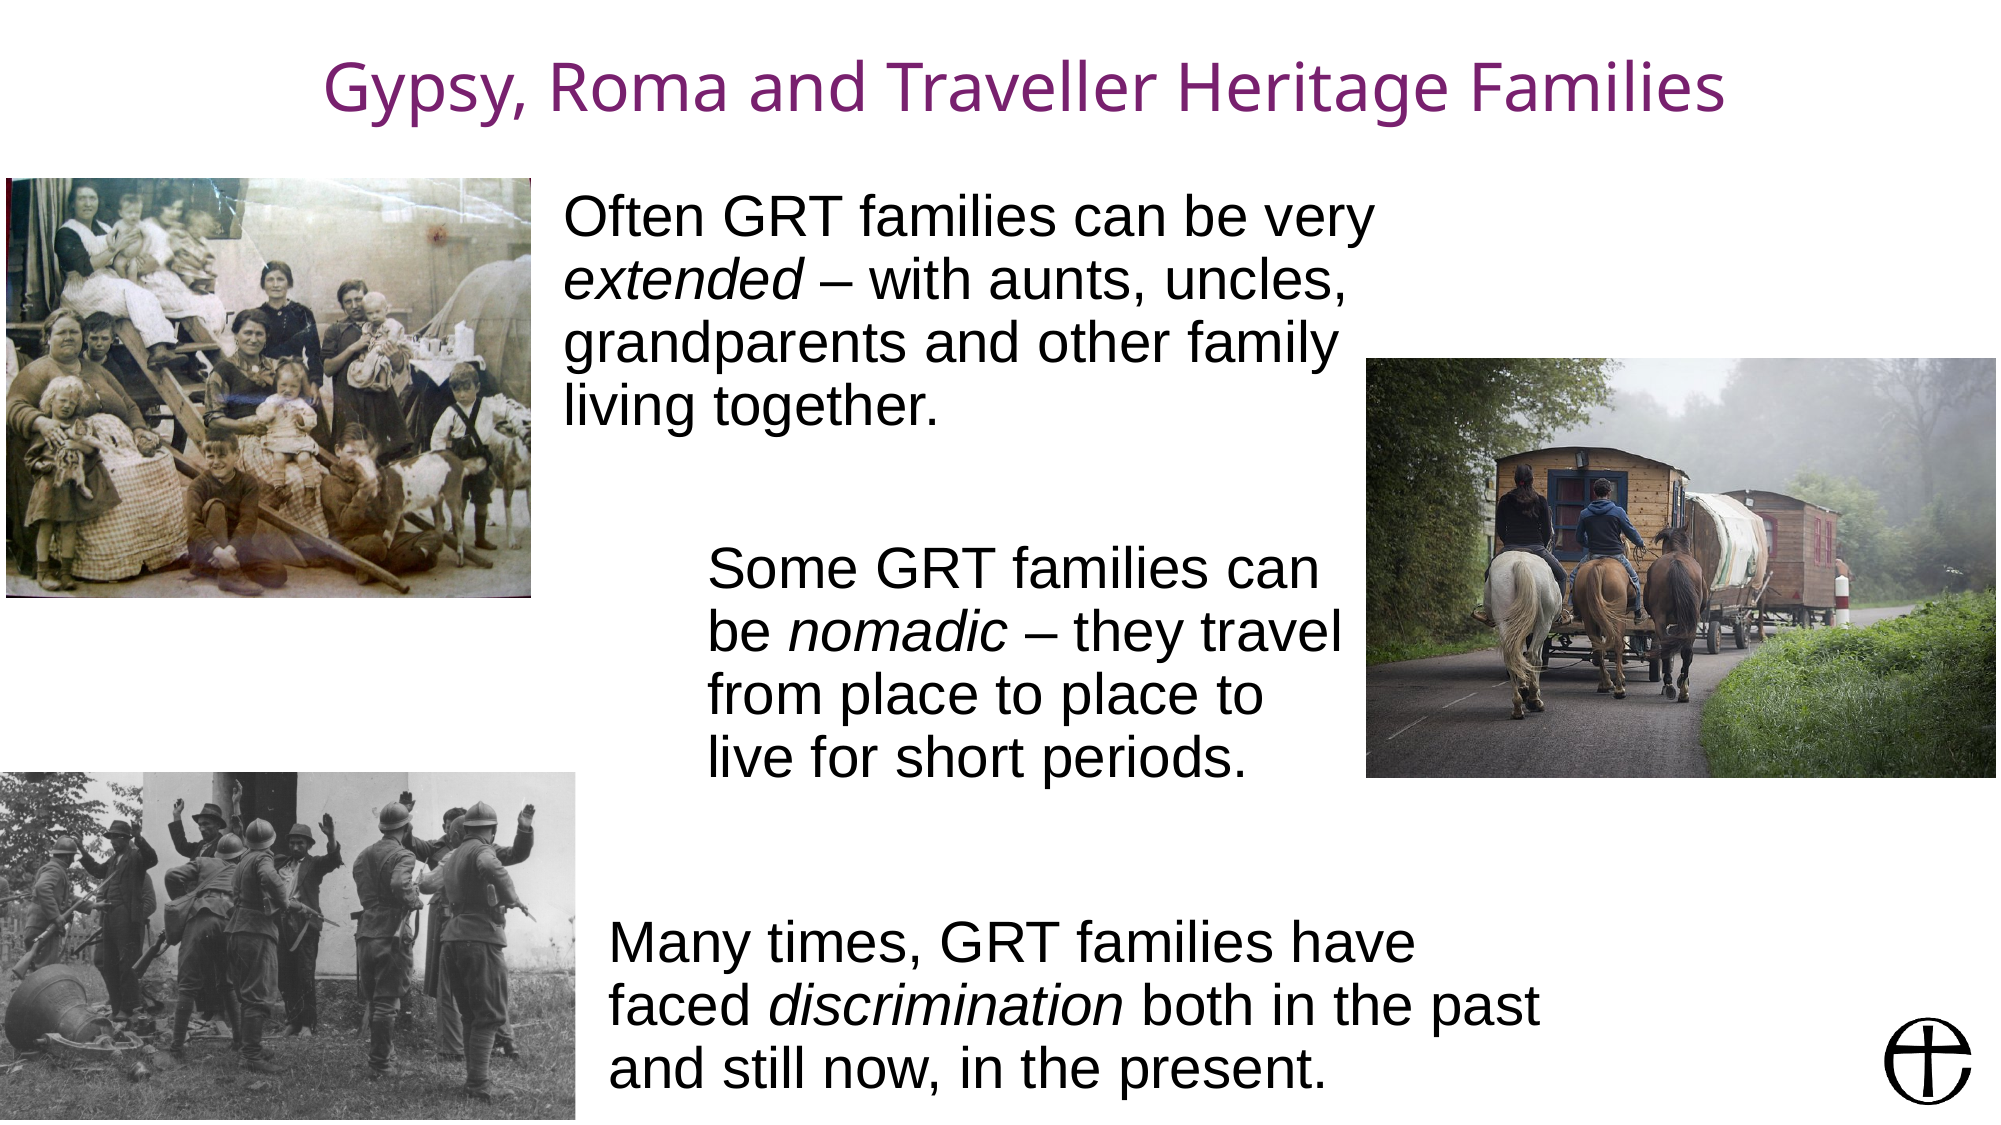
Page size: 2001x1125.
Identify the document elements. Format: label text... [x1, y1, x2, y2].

title Gypsy, Roma and Traveller Heritage Families [162, 21, 1888, 157]
picture [1879, 1012, 1976, 1114]
text_box Many times, GRT families have faced discrimination both in the past and still now, in the present. [577, 904, 1561, 1125]
text_box Often GRT families can be very extended – with aunts, uncles, grandparents and other family living together. [531, 178, 1459, 455]
list Some GRT families can be nomadic – they travel from place to place to live for short periods. [673, 530, 1360, 774]
picture [1365, 358, 1996, 779]
picture [6, 178, 531, 599]
picture [0, 772, 576, 1120]
